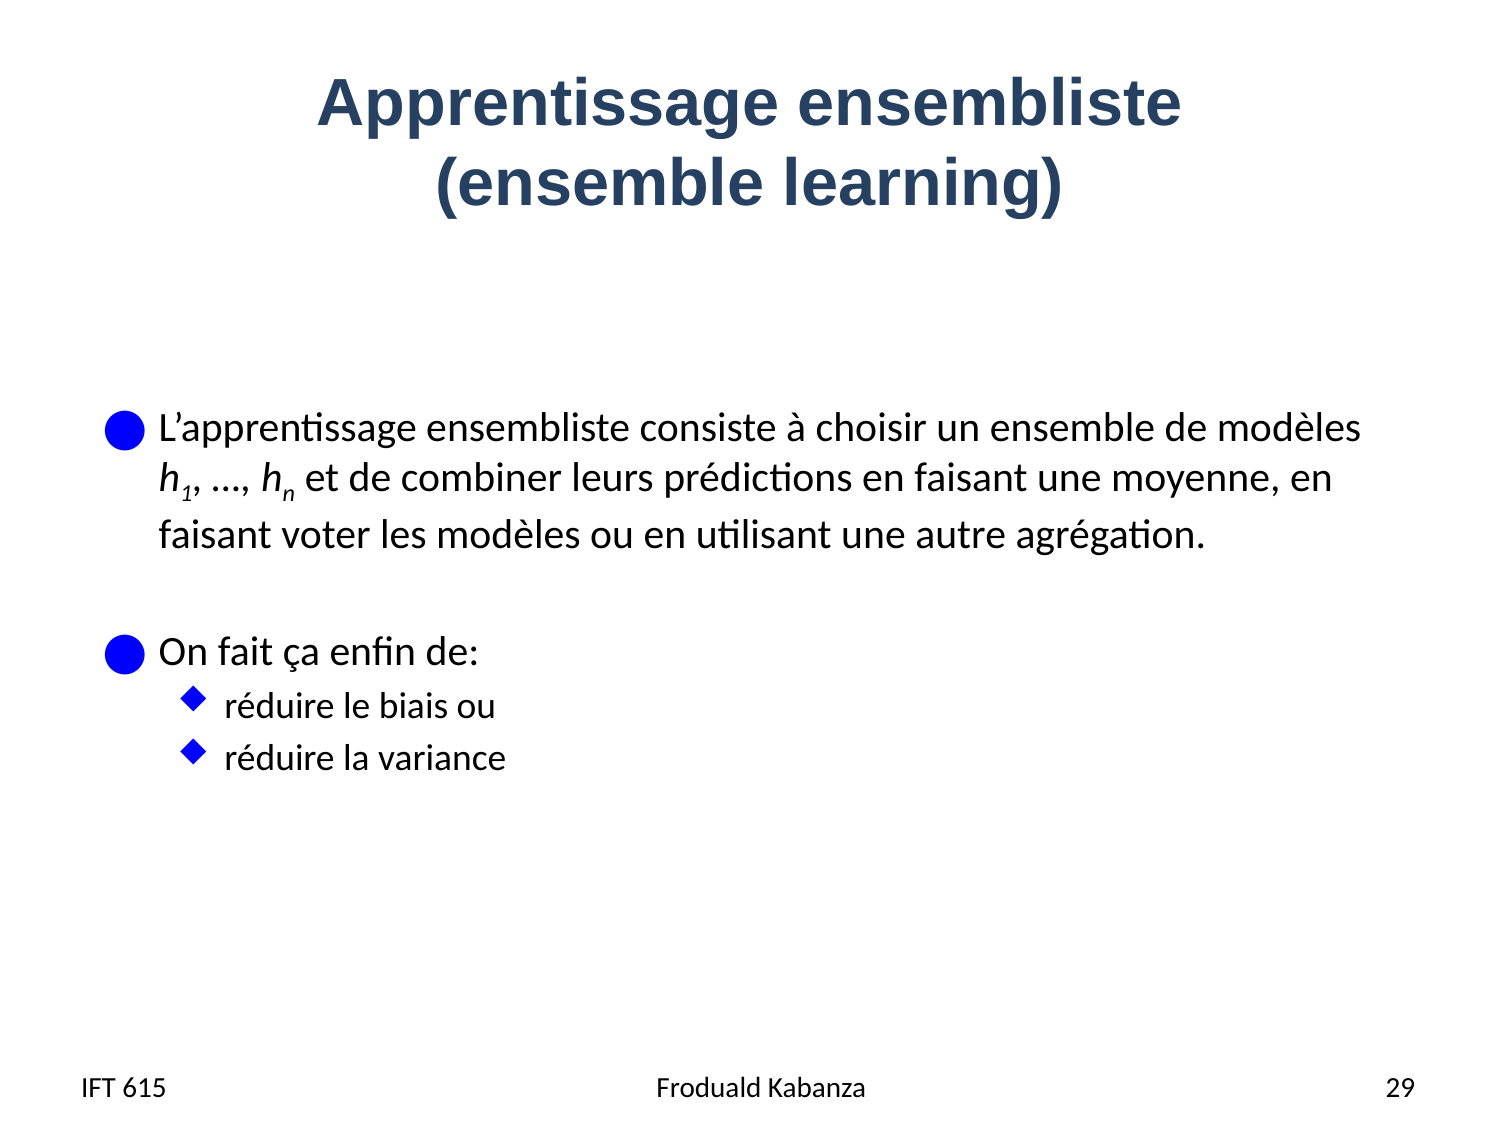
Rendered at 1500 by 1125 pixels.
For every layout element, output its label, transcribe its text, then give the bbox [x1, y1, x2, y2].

slide_number 29 [1080, 1056, 1431, 1117]
footer Froduald Kabanza [520, 1056, 996, 1117]
title Apprentissage ensembliste (ensemble learning) [75, 45, 1425, 233]
text_box L’apprentissage ensembliste consiste à choisir un ensemble de modèles h1, …, hn et de combiner leurs prédictions en faisant une moyenne, en faisant voter les modèles ou en utilisant une autre agrégation. On fait ça enfin de: réduire le biais ou réduire la variance [87, 392, 1413, 803]
slide_number IFT 615 [66, 1056, 356, 1117]
